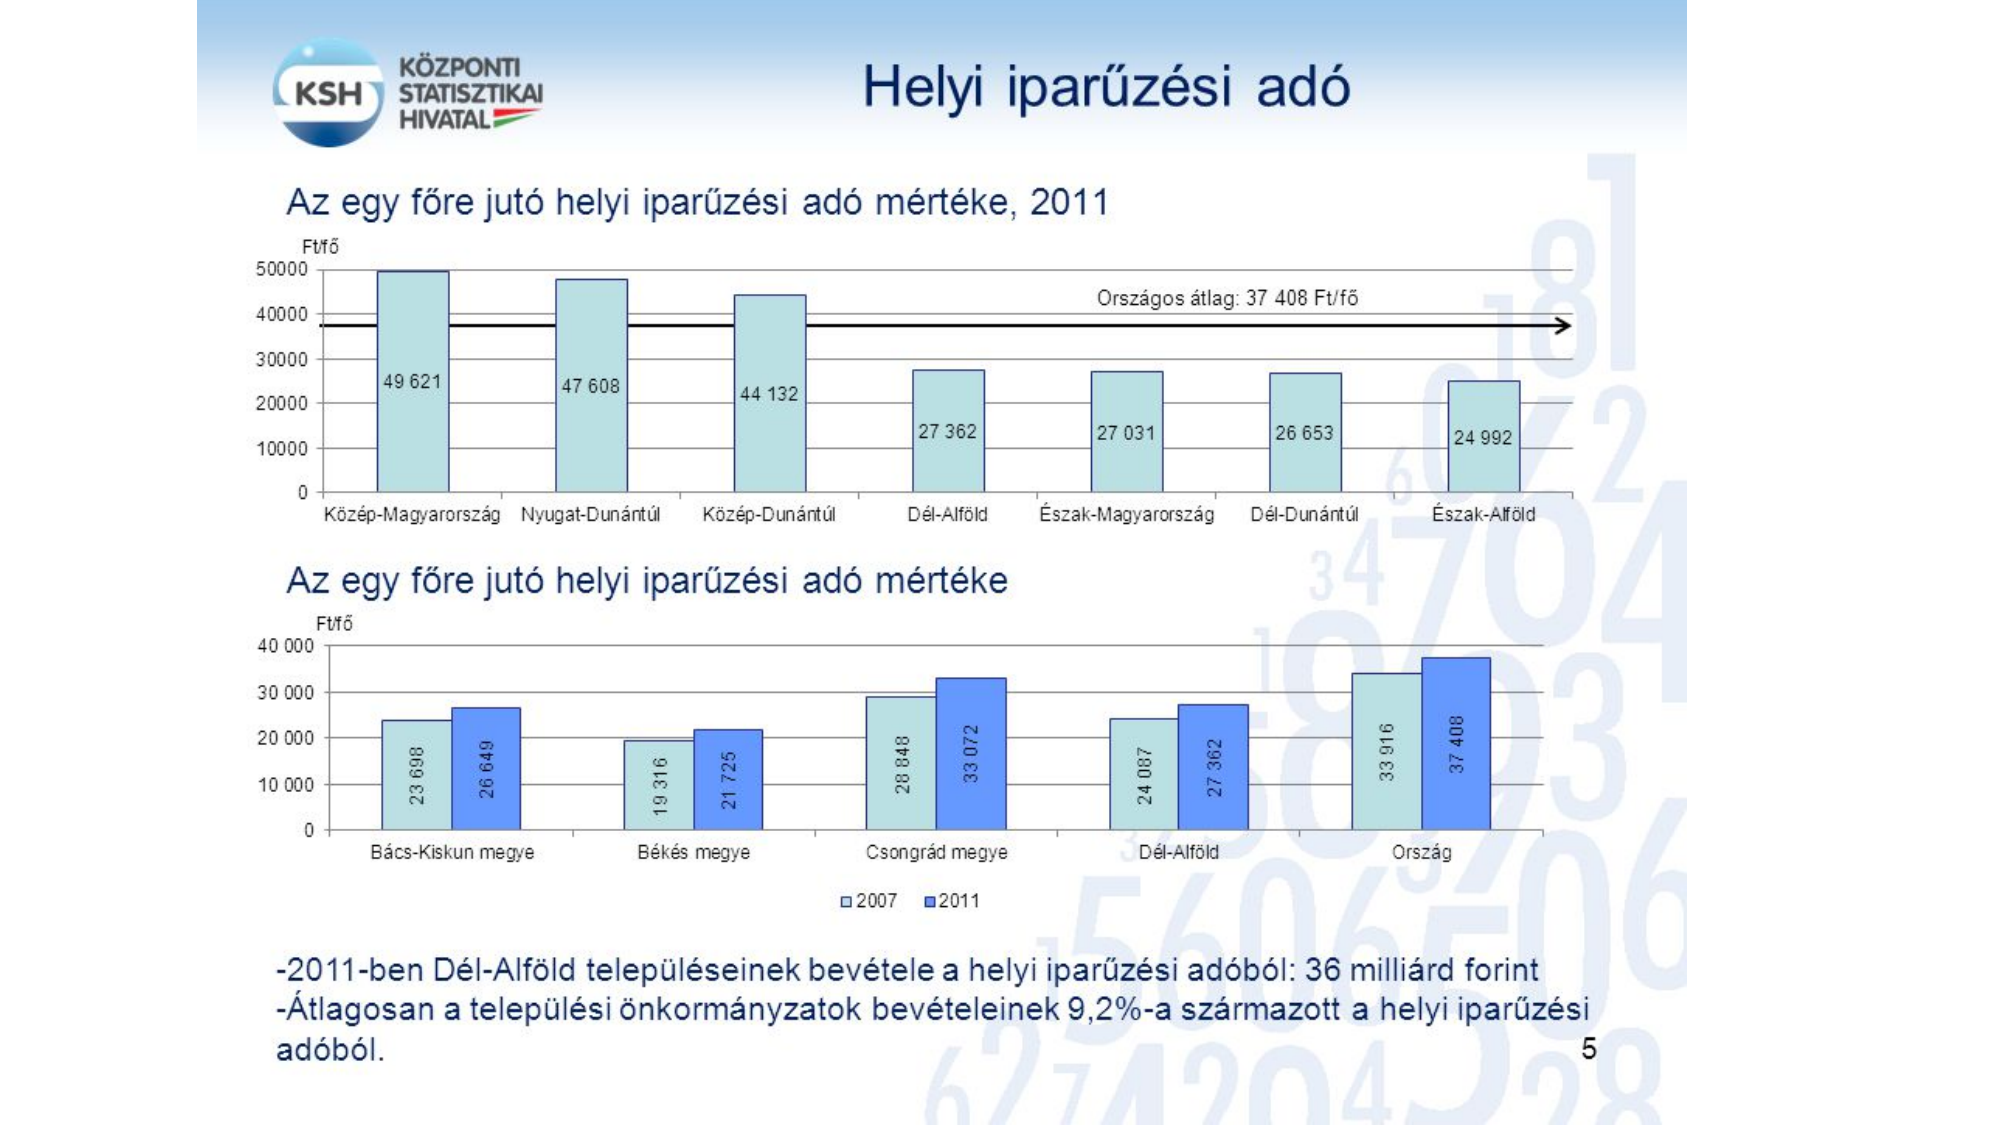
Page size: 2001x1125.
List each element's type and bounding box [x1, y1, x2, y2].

list [197, 0, 1687, 1125]
